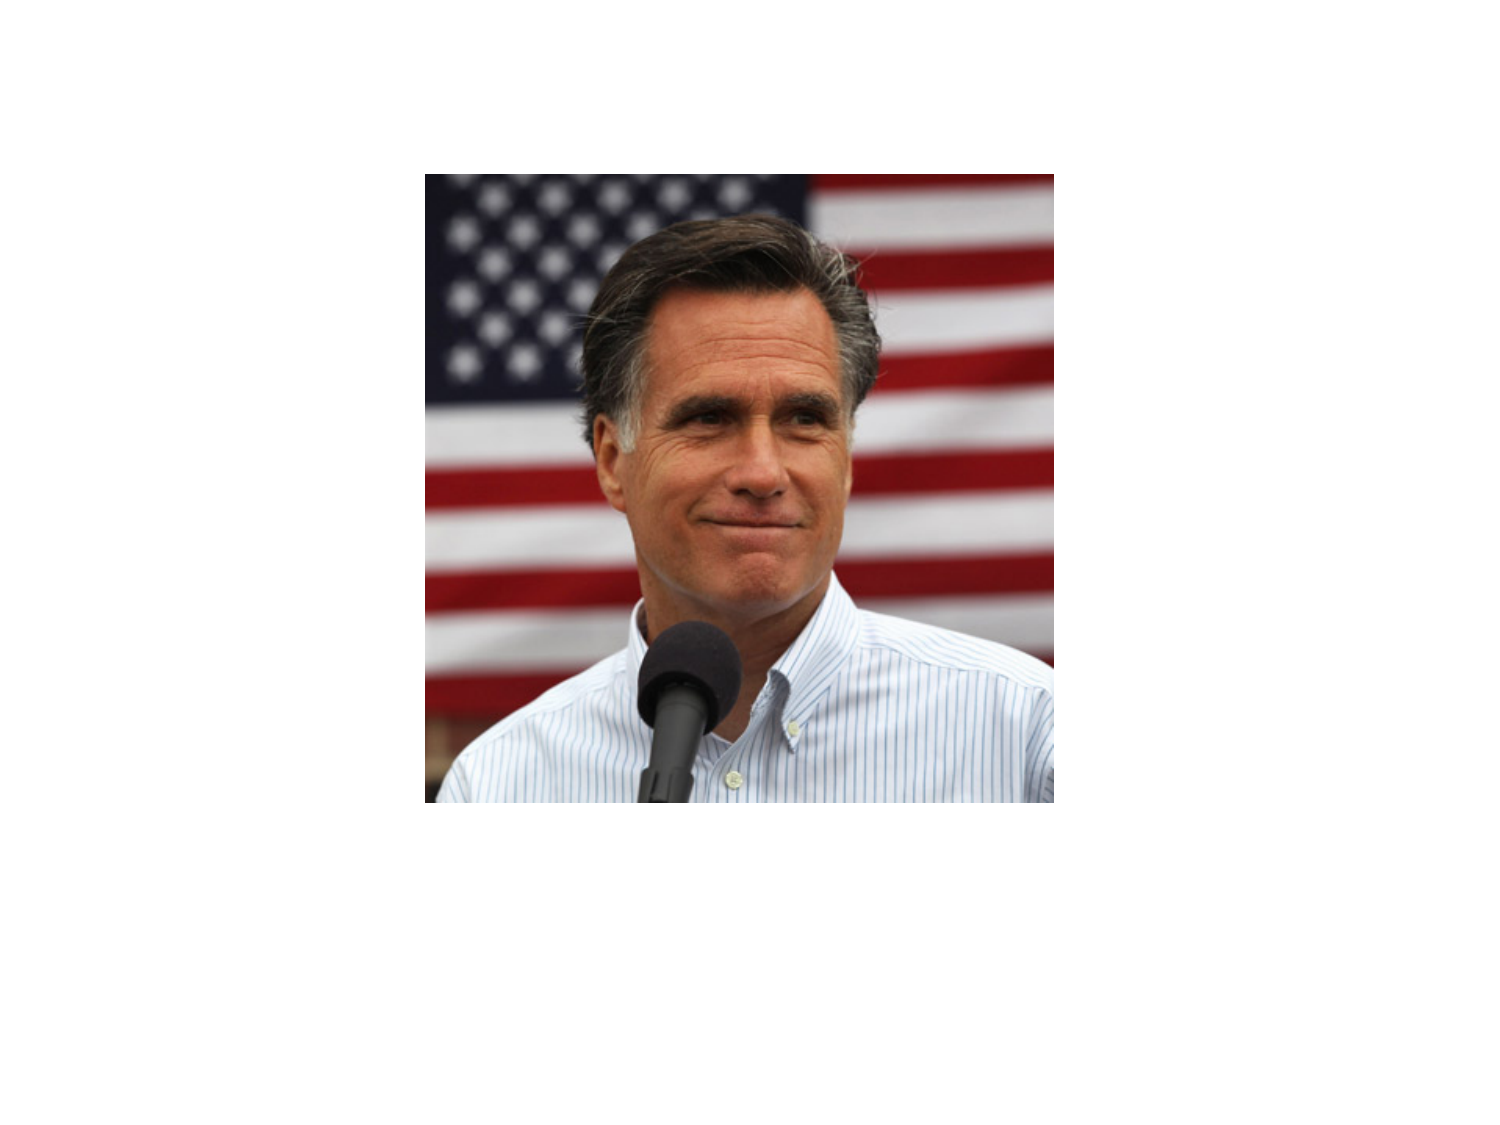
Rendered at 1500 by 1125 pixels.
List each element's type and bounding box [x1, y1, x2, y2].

picture [424, 174, 1054, 804]
